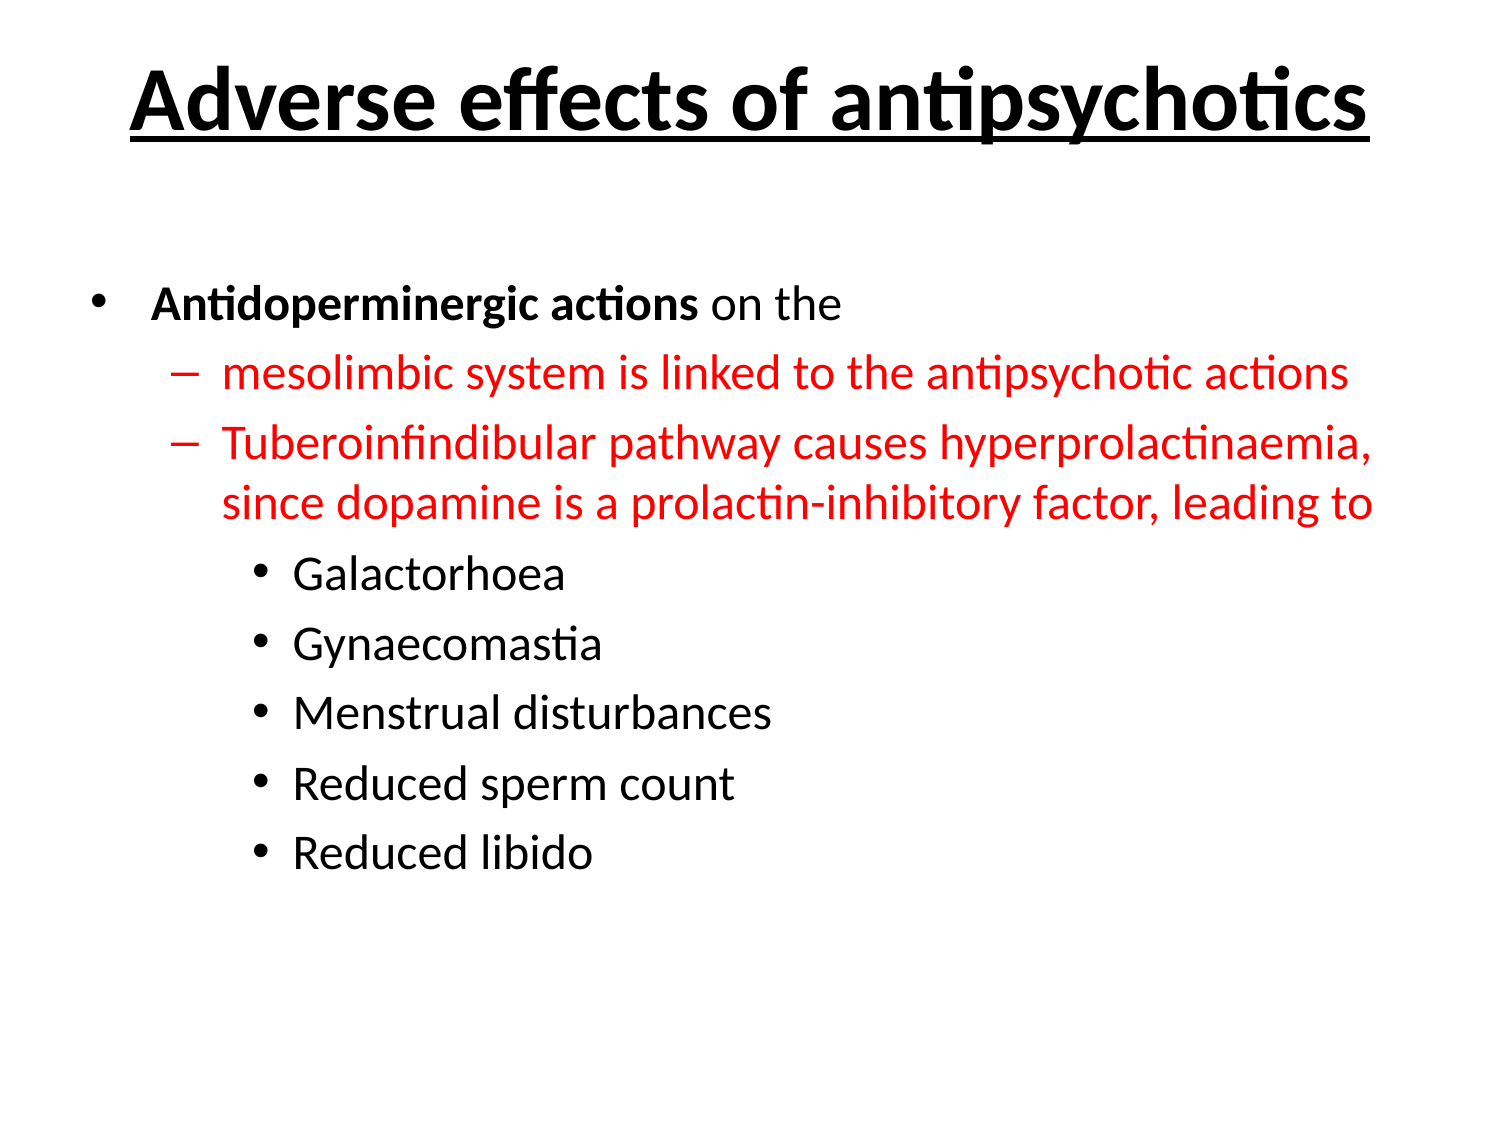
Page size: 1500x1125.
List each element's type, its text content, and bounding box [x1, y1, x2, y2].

list Antidoperminergic actions on the mesolimbic system is linked to the antipsychotic actions Tuberoinfindibular pathway causes hyperprolactinaemia, since dopamine is a prolactin-inhibitory factor, leading to Galactorhoea Gynaecomastia Menstrual disturbances Reduced sperm count Reduced libido [75, 262, 1425, 1005]
title Adverse effects of antipsychotics [0, 0, 1500, 188]
